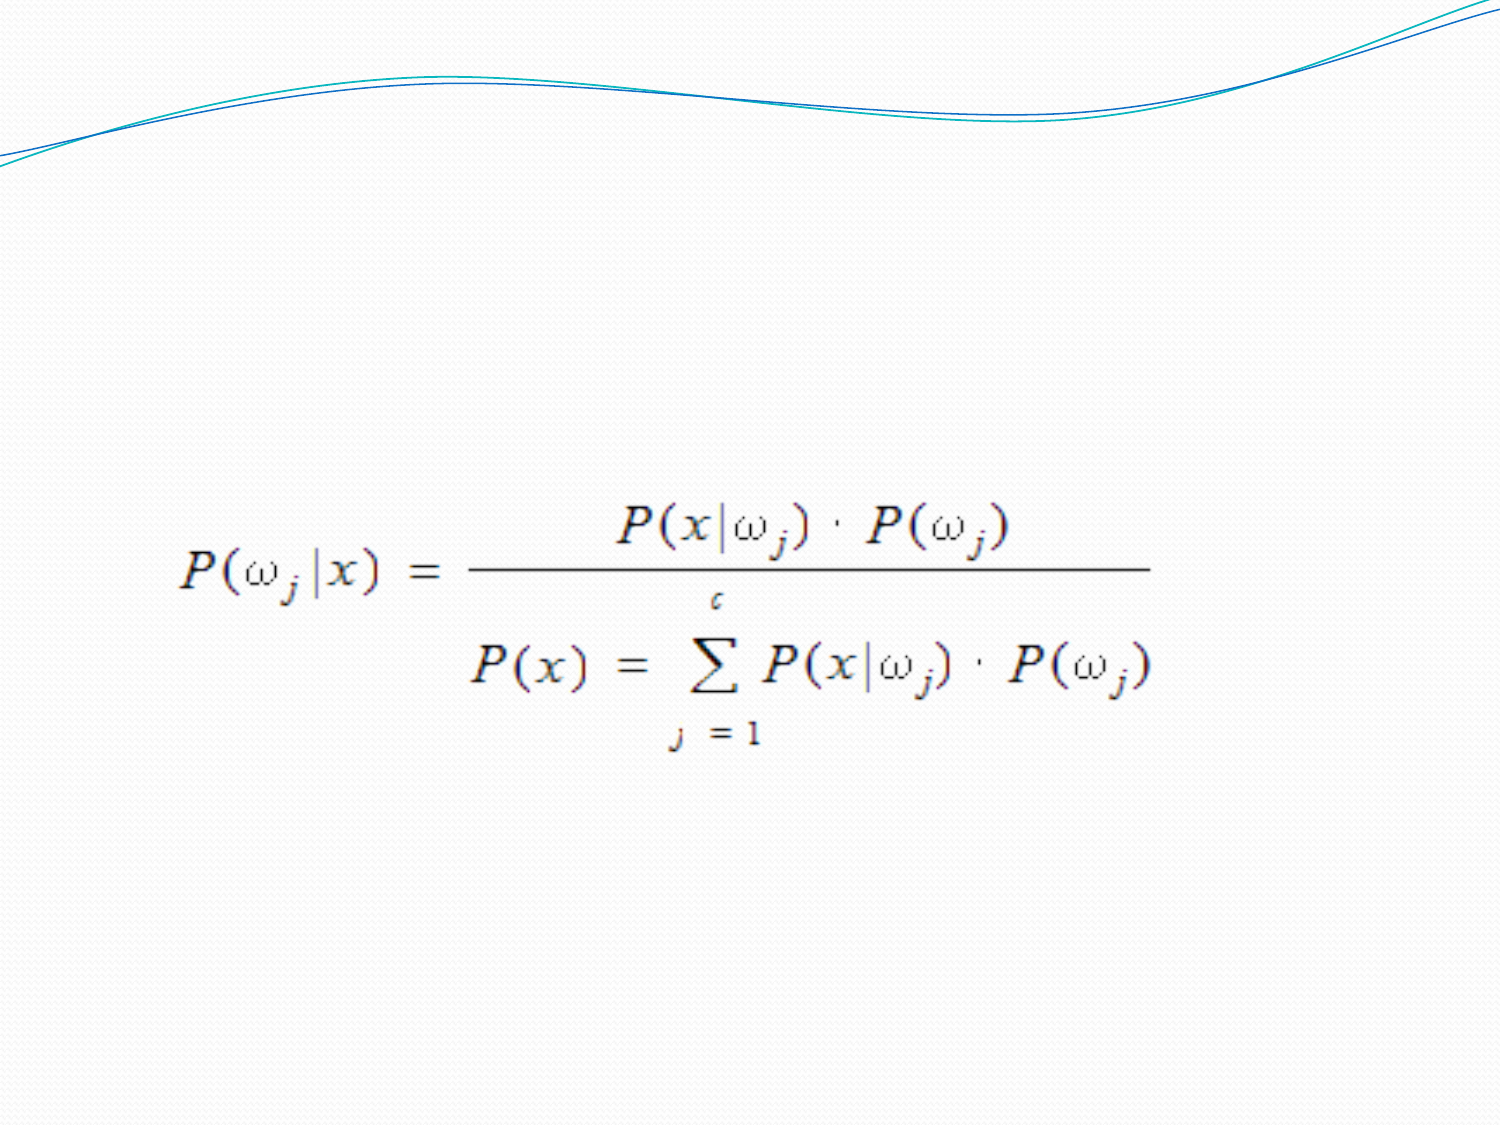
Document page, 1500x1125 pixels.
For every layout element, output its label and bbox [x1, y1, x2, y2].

text_box [111, 420, 1225, 823]
